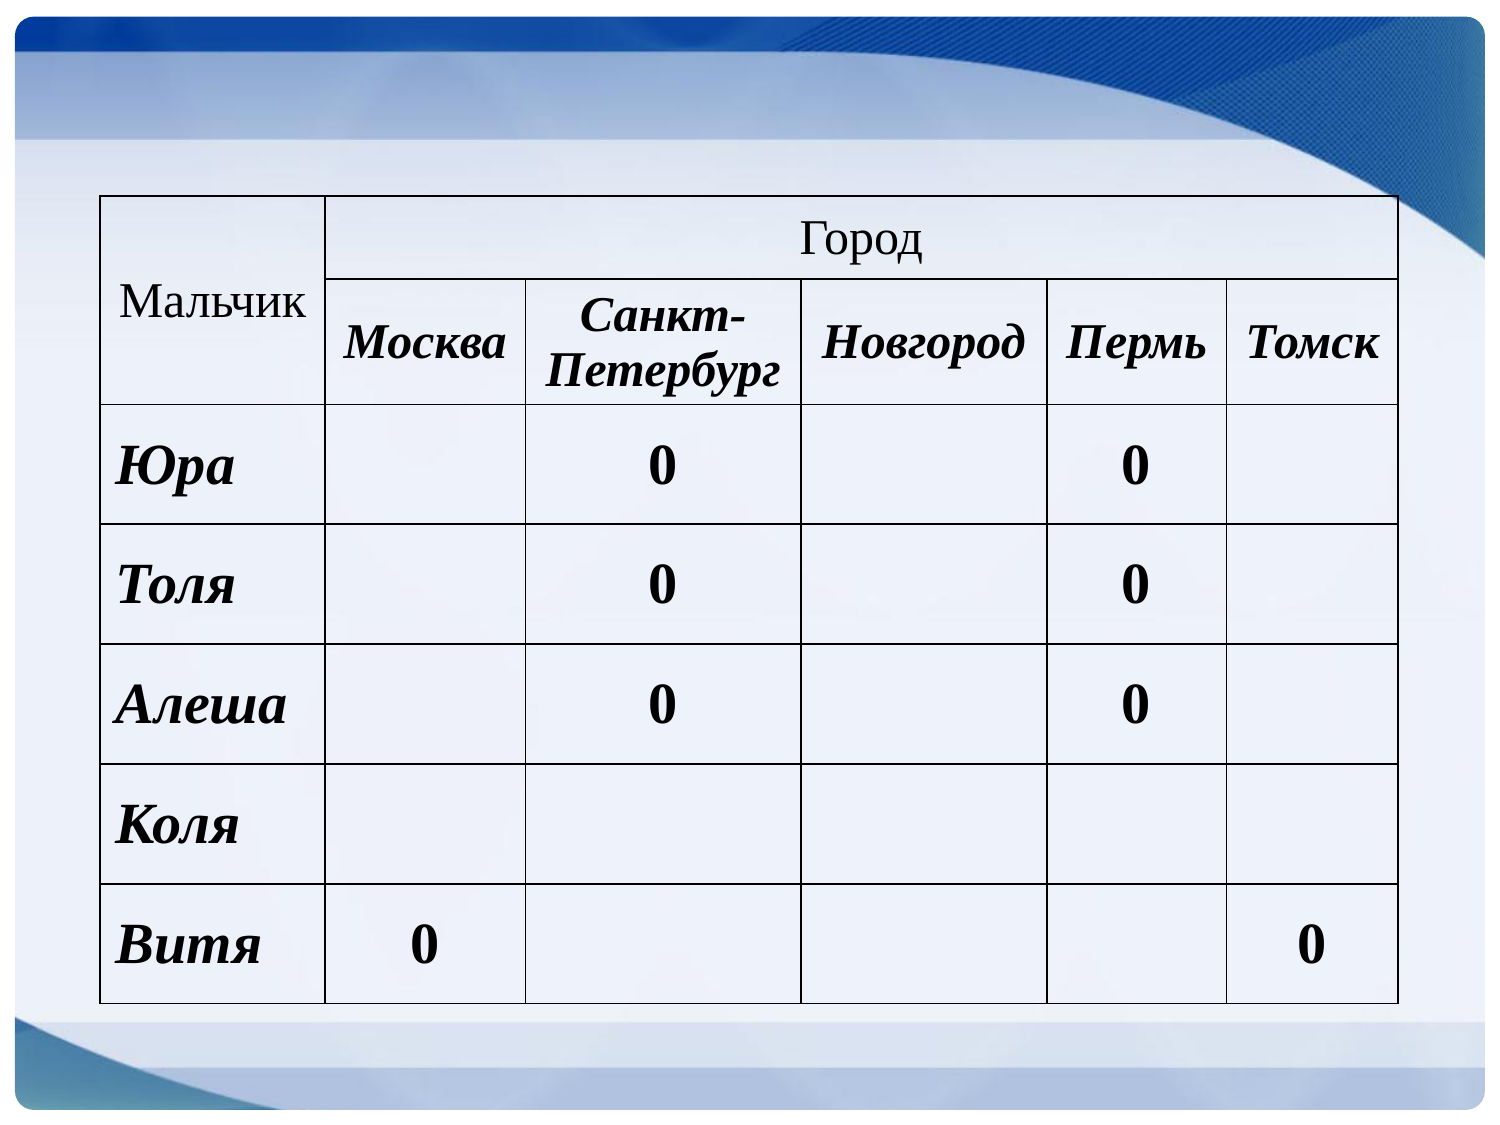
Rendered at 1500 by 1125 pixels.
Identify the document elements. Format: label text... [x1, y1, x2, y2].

table_cell 0 [1048, 405, 1226, 523]
table_cell Алеша [101, 645, 324, 763]
table_header Мальчик [101, 197, 324, 404]
table_cell Москва [326, 280, 525, 404]
table_cell Томск [1227, 280, 1397, 404]
table_cell Пермь [1048, 280, 1226, 404]
table_cell 0 [1048, 645, 1226, 763]
table_cell [326, 645, 525, 763]
table_cell [326, 525, 525, 643]
table_header Город [326, 197, 1397, 278]
picture [14, 16, 1485, 1110]
table_cell Юра [101, 405, 324, 523]
table_cell [1227, 405, 1397, 523]
table_cell [802, 885, 1046, 1003]
table_cell Коля [101, 765, 324, 883]
table_cell [802, 405, 1046, 523]
table_cell 0 [526, 645, 800, 763]
table_cell [1227, 645, 1397, 763]
table_cell [326, 405, 525, 523]
table_cell [802, 645, 1046, 763]
table_cell [526, 765, 800, 883]
table_cell 0 [1227, 885, 1397, 1003]
table_cell [1048, 765, 1226, 883]
table_cell Новгород [802, 280, 1046, 404]
table_cell [1048, 885, 1226, 1003]
table_cell [326, 765, 525, 883]
table_cell 0 [526, 405, 800, 523]
table_cell [802, 765, 1046, 883]
table_cell [526, 885, 800, 1003]
table_cell [1227, 765, 1397, 883]
table_cell 0 [526, 525, 800, 643]
table_cell 0 [1048, 525, 1226, 643]
table_cell [802, 525, 1046, 643]
table_cell Толя [101, 525, 324, 643]
table_cell [1227, 525, 1397, 643]
table_cell 0 [326, 885, 525, 1003]
table_cell Санкт-Петербург [526, 280, 800, 404]
table_cell Витя [101, 885, 324, 1003]
